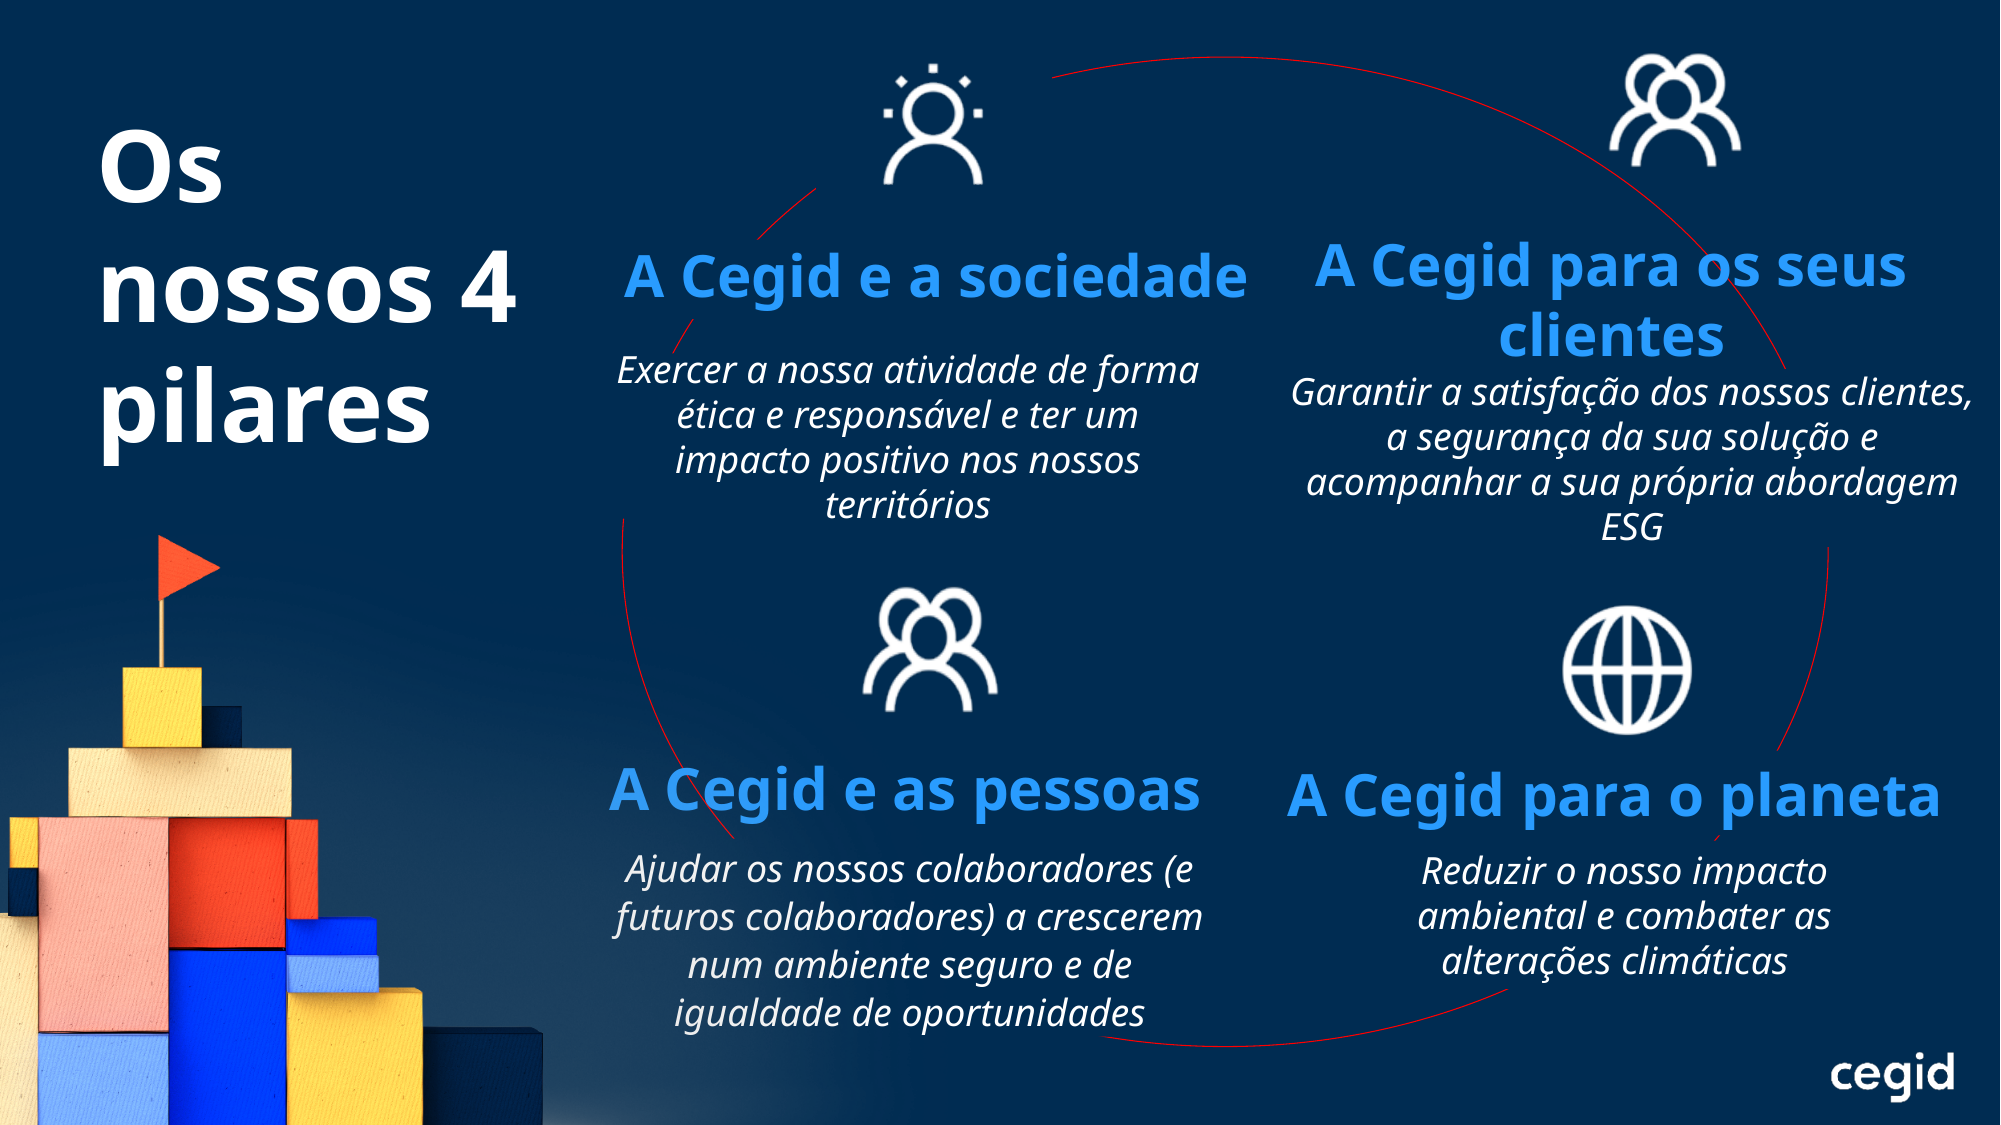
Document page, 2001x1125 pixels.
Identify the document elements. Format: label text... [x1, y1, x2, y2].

text_box [757, 188, 815, 239]
picture [1557, 0, 1794, 243]
text_box Ajudar os nossos colaboradores (e futuros colaboradores) a crescerem num ambiente seguro e de igualdade de oportunidades [1108, 838, 1230, 1037]
text_box A Cegid e as pessoas [1108, 751, 1266, 825]
text_box [622, 519, 809, 525]
picture [1509, 552, 1746, 789]
text_box A Cegid e a sociedade [612, 239, 1251, 320]
picture [0, 504, 1108, 1125]
text_box Reduzir o nosso impacto ambiental e combater as alterações climáticas [1342, 840, 1907, 989]
text_box Exercer a nossa atividade de forma ética e responsável e ter um impacto positivo nos nossos territórios [591, 353, 1226, 519]
text_box A Cegid para os seus clientes [1251, 228, 1972, 364]
text_box Garantir a satisfação dos nossos clientes, a segurança da sua solução e acompanhar a sua própria abordagem ESG [1272, 369, 1993, 547]
text_box [1052, 56, 1557, 239]
picture [815, 6, 1052, 243]
text_box [672, 320, 1829, 1048]
picture [1791, 1012, 1994, 1125]
text_box Os nossos 4 pilares [90, 102, 578, 463]
text_box A Cegid para o planeta [1270, 750, 1960, 836]
